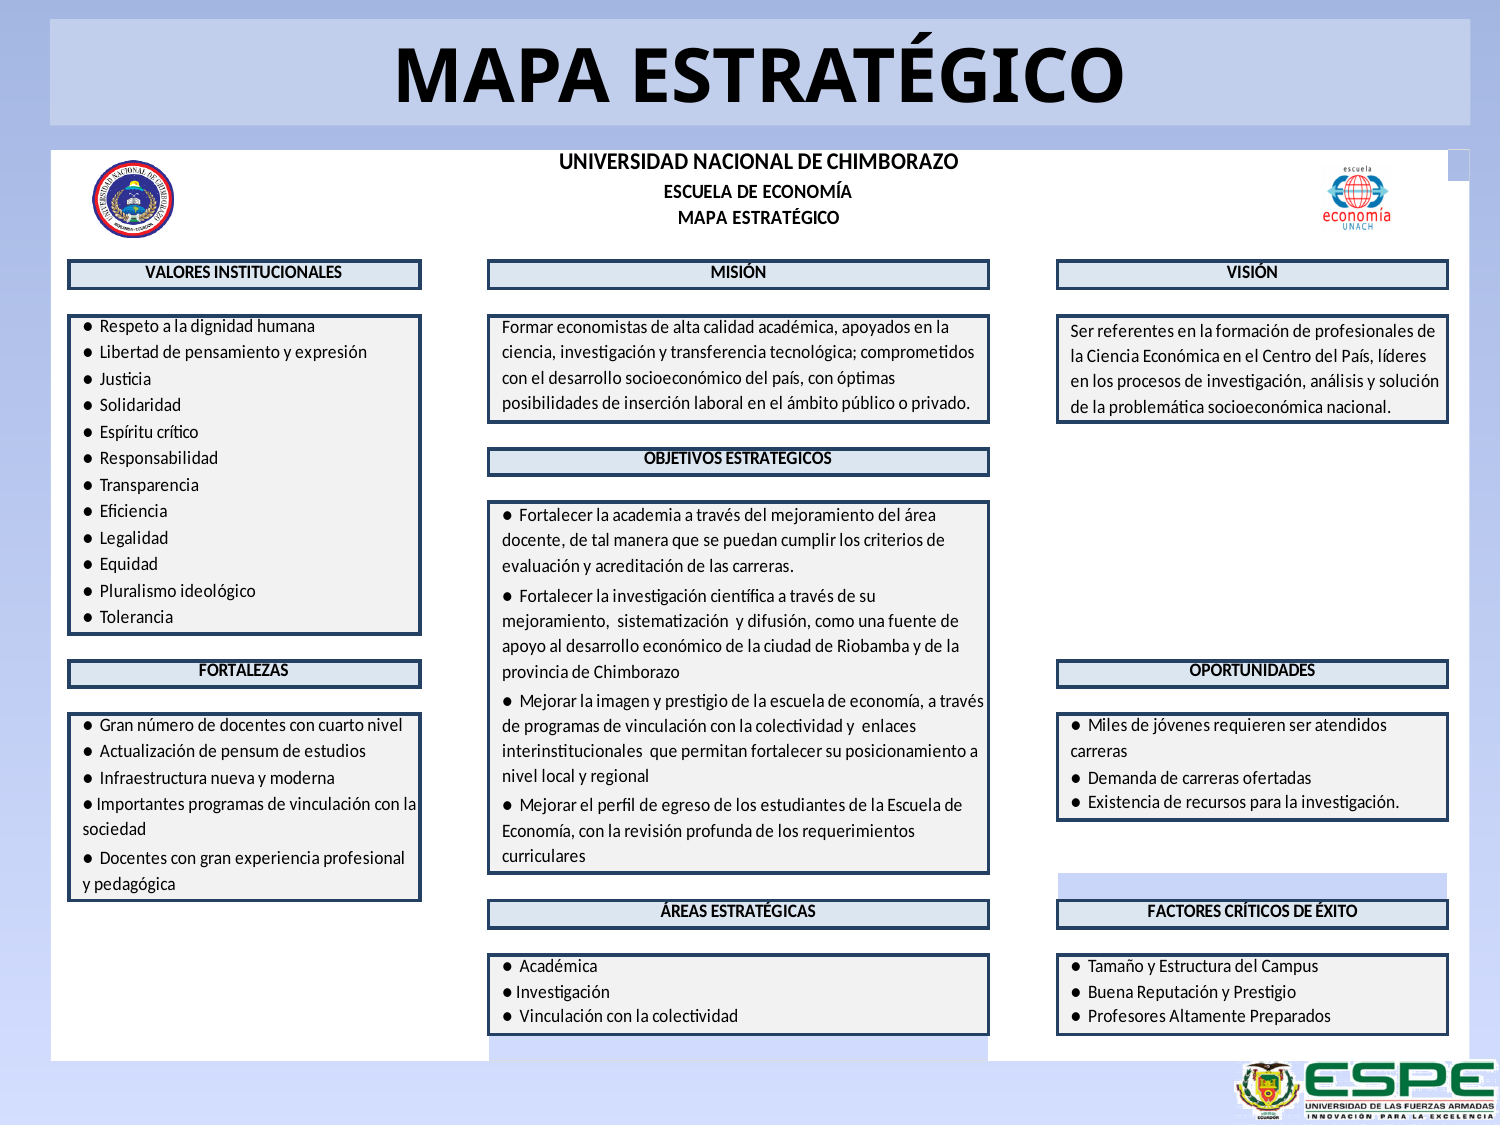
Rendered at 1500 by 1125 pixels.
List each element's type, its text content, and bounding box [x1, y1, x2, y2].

picture [49, 148, 1500, 1125]
title MAPA ESTRATÉGICO [49, 19, 1471, 126]
